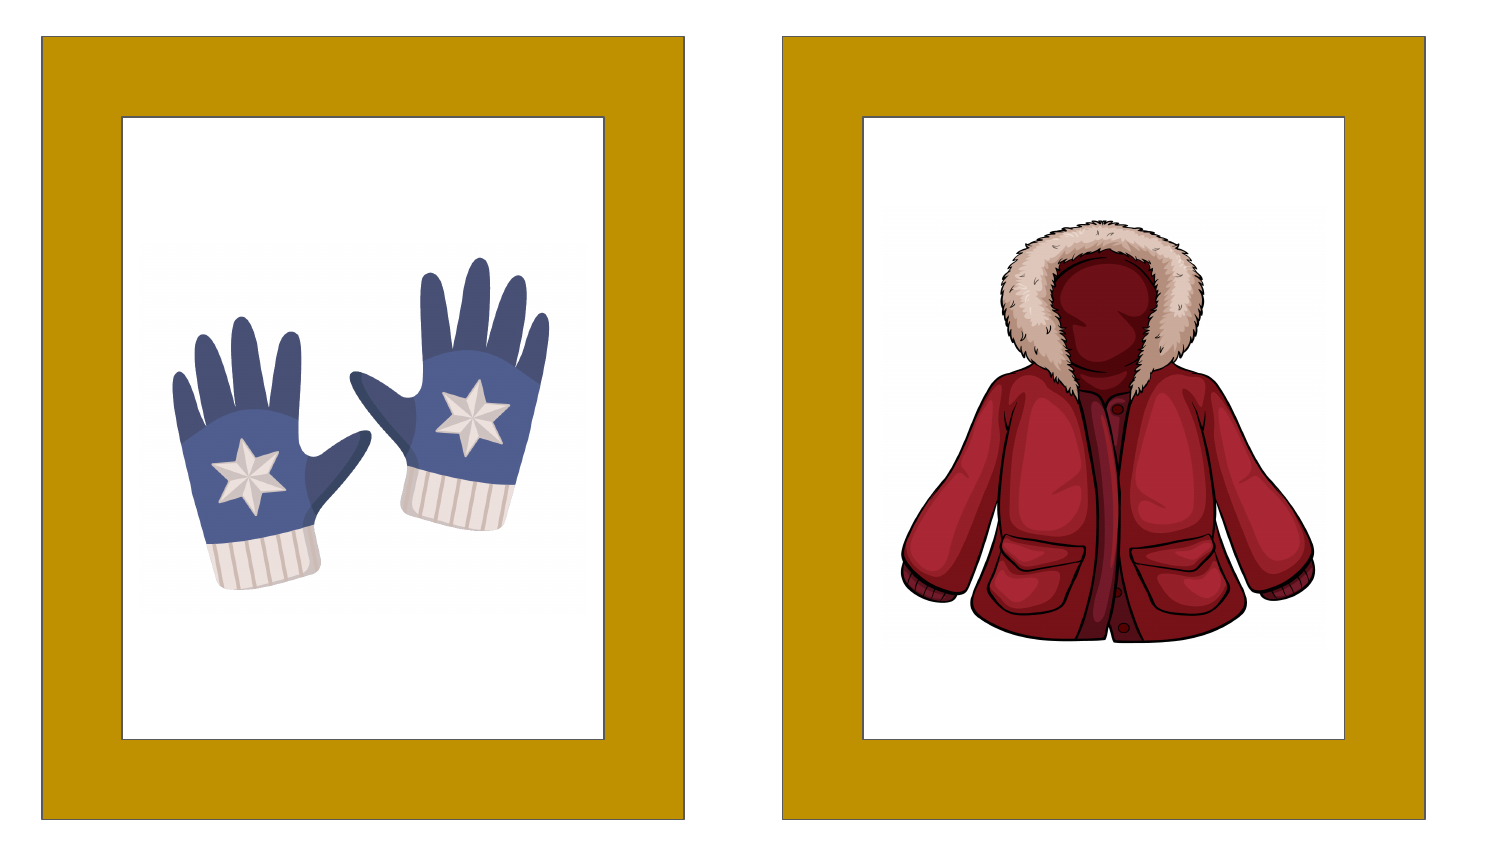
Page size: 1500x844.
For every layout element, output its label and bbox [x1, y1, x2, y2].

picture [881, 206, 1326, 650]
text_box [41, 36, 685, 820]
text_box [782, 36, 1425, 820]
picture [137, 242, 588, 615]
